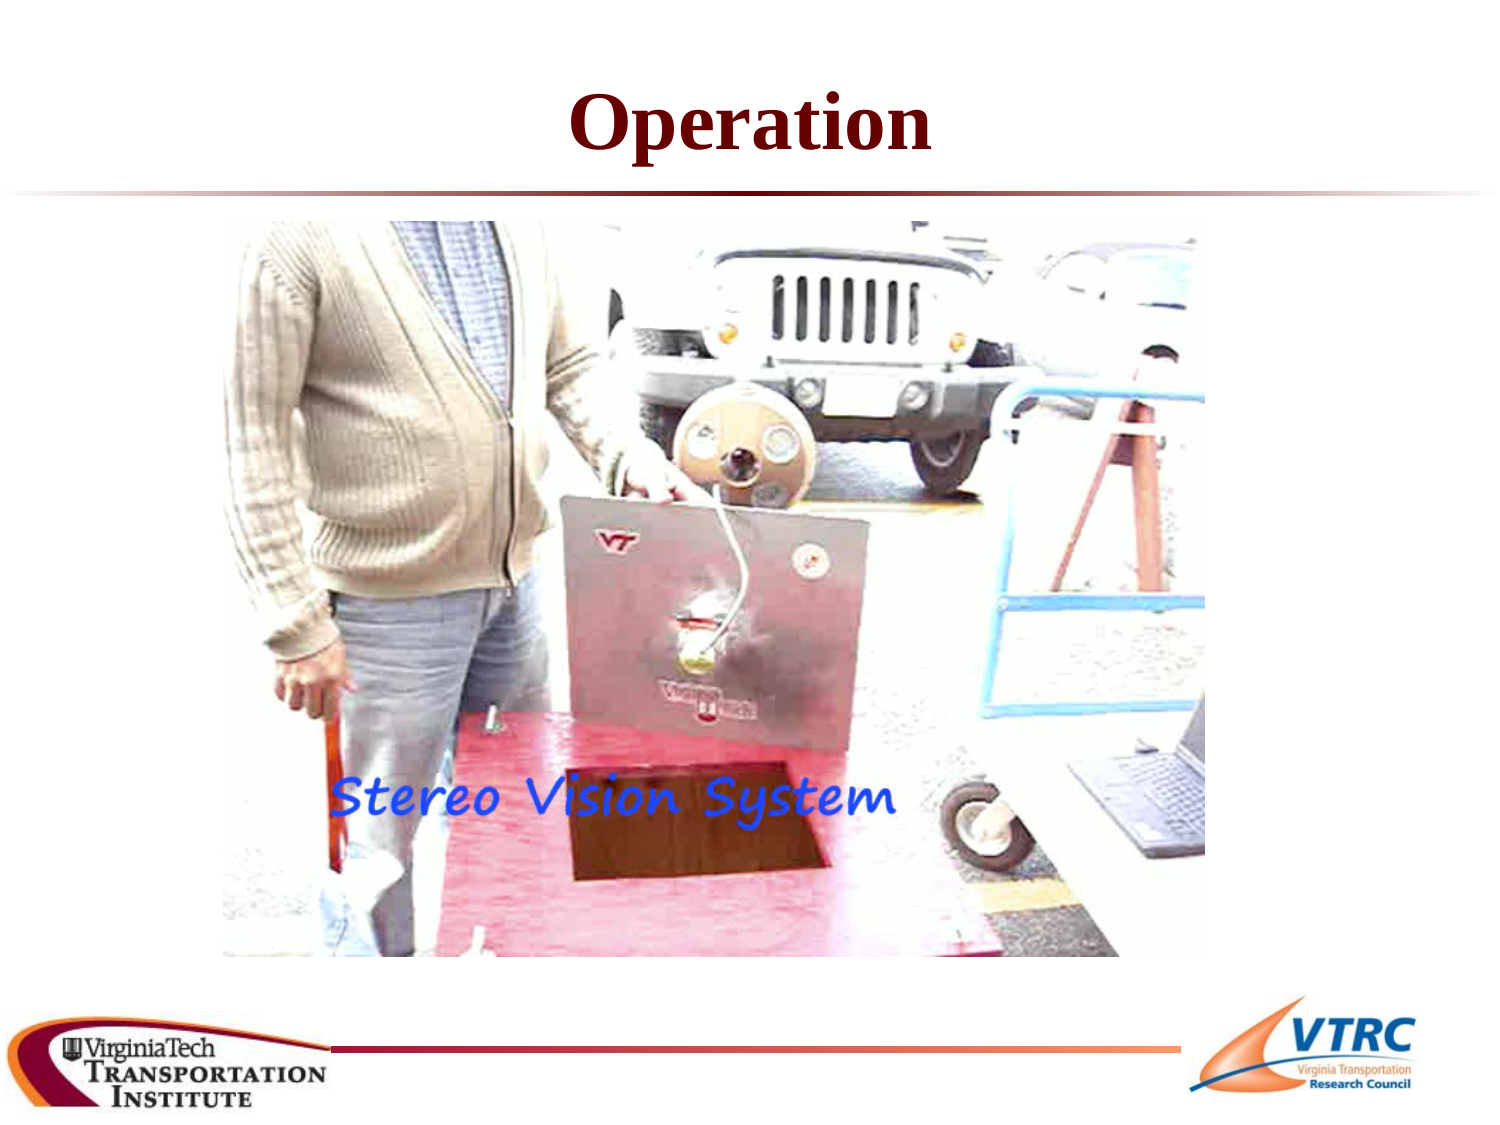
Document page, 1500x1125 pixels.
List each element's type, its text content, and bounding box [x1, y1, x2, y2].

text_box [222, 220, 1206, 959]
title Operation [74, 57, 1426, 176]
picture [1187, 993, 1424, 1097]
picture [5, 1011, 331, 1114]
